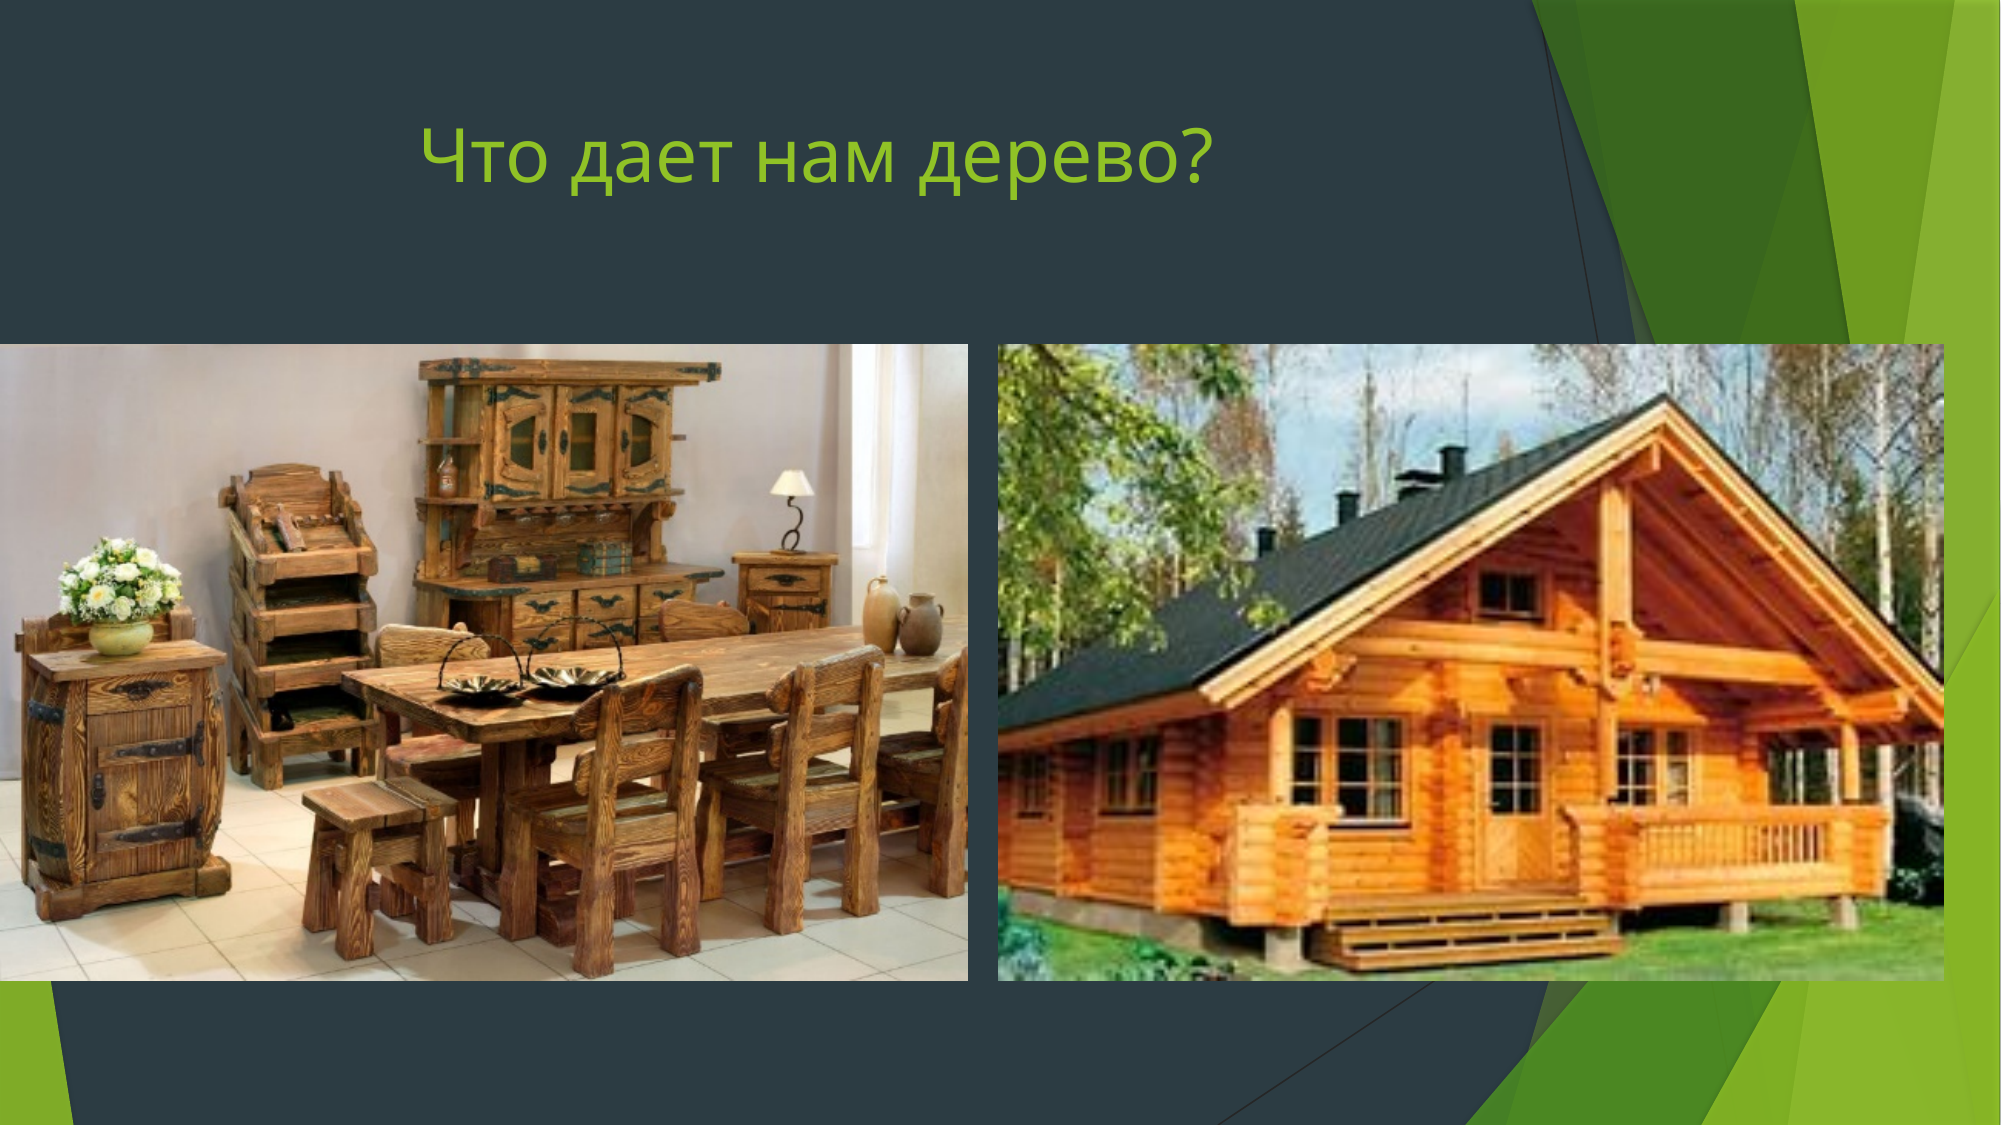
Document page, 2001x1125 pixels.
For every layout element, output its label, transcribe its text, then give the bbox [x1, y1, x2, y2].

picture [998, 343, 1944, 981]
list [0, 343, 968, 981]
title Что дает нам дерево? [111, 99, 1522, 317]
